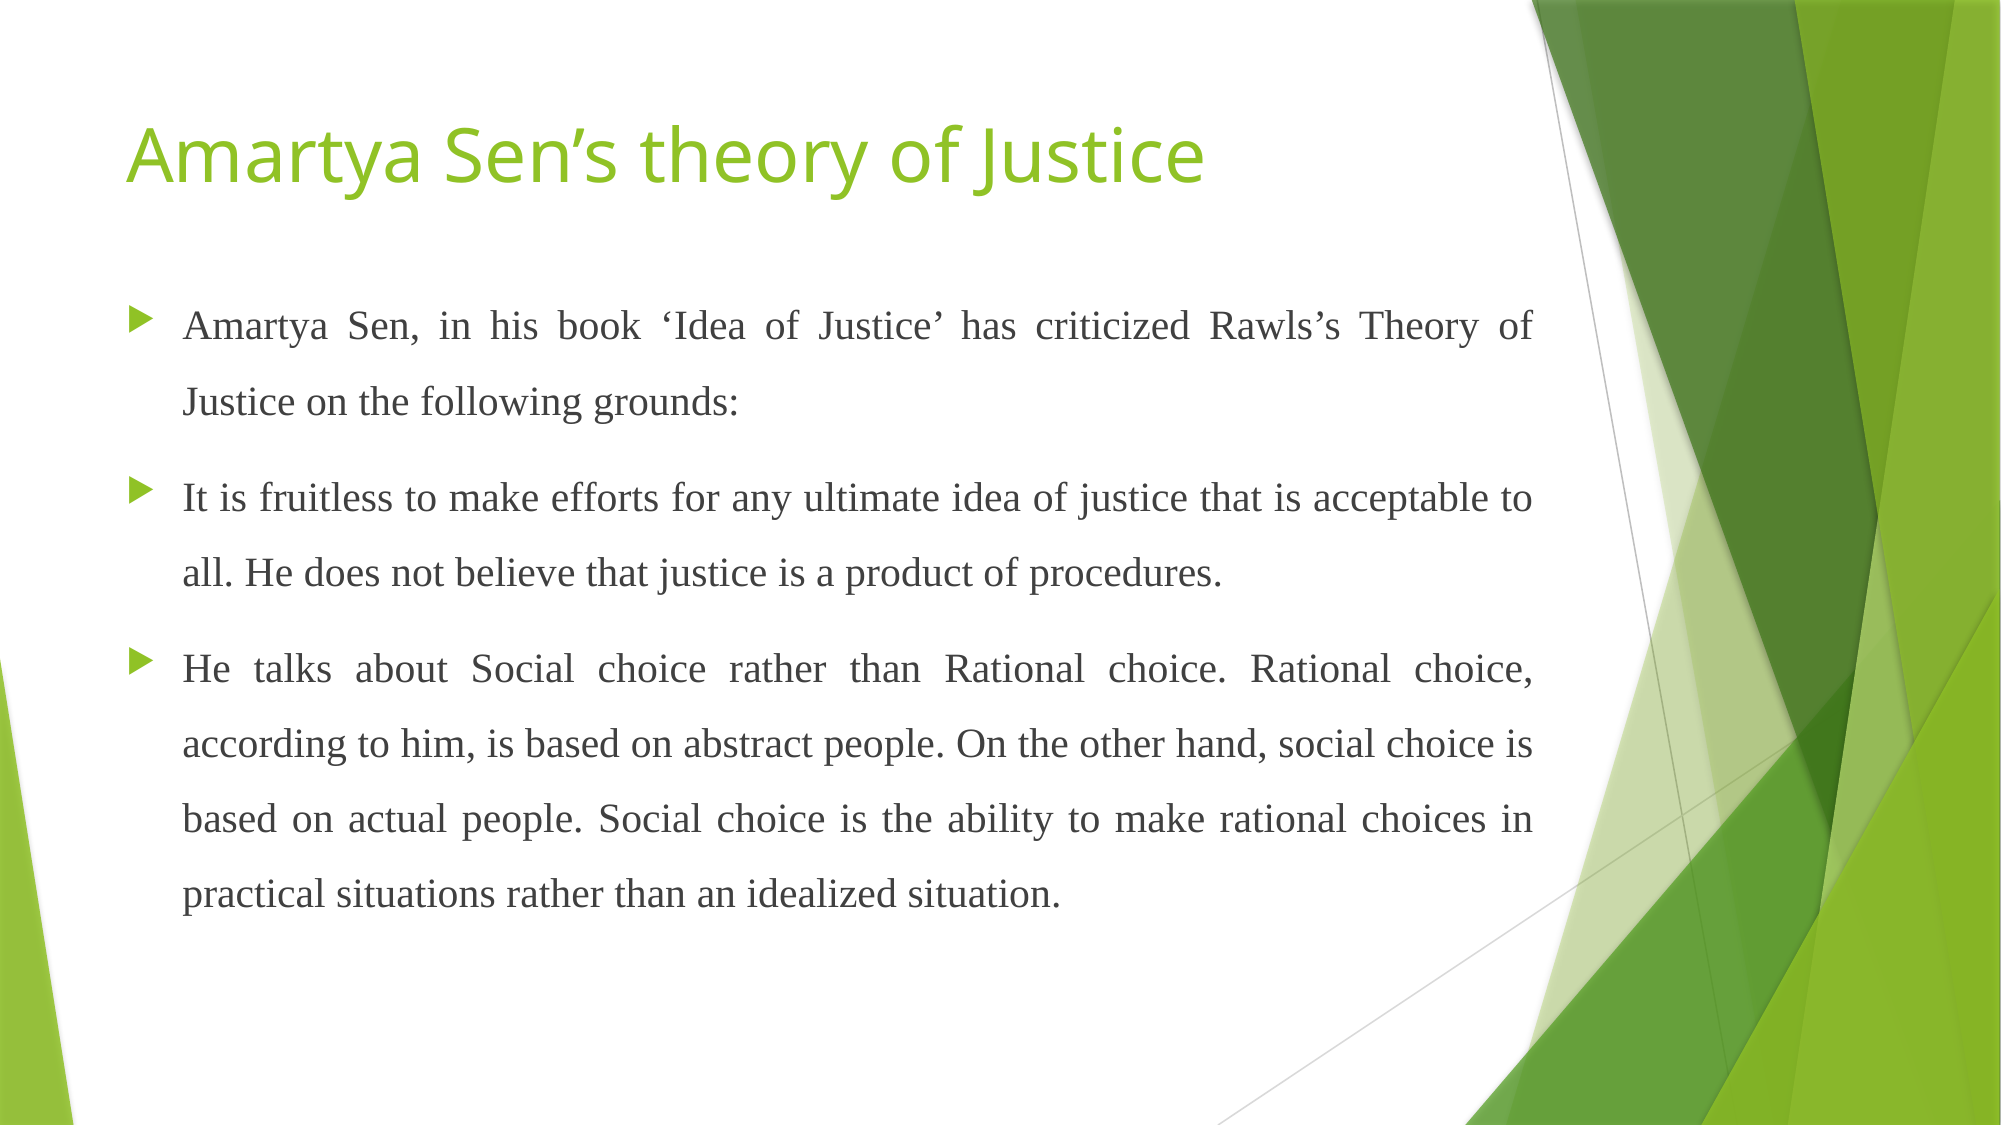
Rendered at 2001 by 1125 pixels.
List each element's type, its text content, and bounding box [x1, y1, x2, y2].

title Amartya Sen’s theory of Justice [111, 99, 1522, 265]
list Amartya Sen, in his book ‘Idea of Justice’ has criticized Rawls’s Theory of Justice on the following grounds: It is fruitless to make efforts for any ultimate idea of justice that is acceptable to all. He does not believe that justice is a product of procedures. He talks about Social choice rather than Rational choice. Rational choice, according to him, is based on abstract people. On the other hand, social choice is based on actual people. Social choice is the ability to make rational choices in practical situations rather than an idealized situation. [111, 265, 1550, 992]
